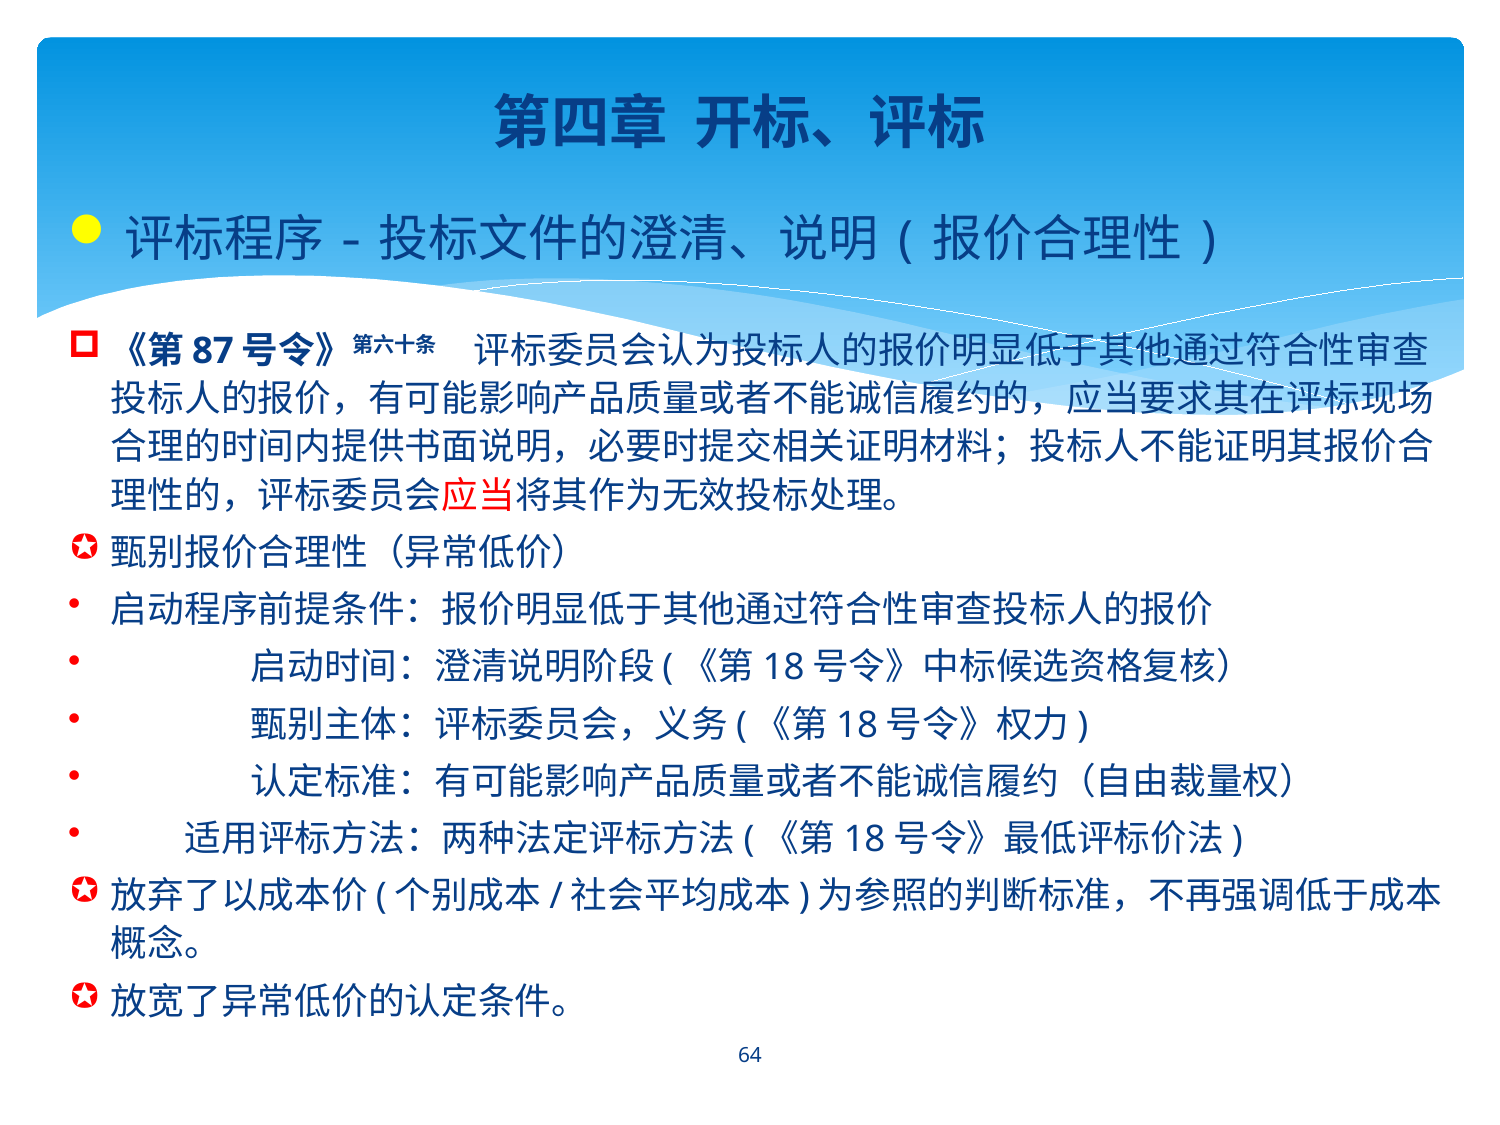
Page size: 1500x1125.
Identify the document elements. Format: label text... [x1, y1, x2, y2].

text_box 第四章 开标、评标 [53, 55, 1425, 185]
list 《第87号令》第六十条 评标委员会认为投标人的报价明显低于其他通过符合性审查投标人的报价，有可能影响产品质量或者不能诚信履约的，应当要求其在评标现场合理的时间内提供书面说明，必要时提交相关证明材料；投标人不能证明其报价合理性的，评标委员会应当将其作为无效投标处理。 甄别报价合理性（异常低价） 启动程序前提条件：报价明显低于其他通过符合性审查投标人的报价 启动时间：澄清说明阶段(《第18号令》中标候选资格复核） 甄别主体：评标委员会，义务(《第18号令》权力) 认定标准：有可能影响产品质量或者不能诚信履约（自由裁量权） 适用评标方法：两种法定评标方法(《第18号令》最低评标价法) 放弃了以成本价(个别成本/社会平均成本)为参照的判断标准，不再强调低于成本概念。 放宽了异常低价的认定条件。 [53, 314, 1459, 1035]
text_box 评标程序-投标文件的澄清、说明(报价合理性) [53, 198, 1425, 274]
slide_number 64 [654, 1025, 846, 1086]
